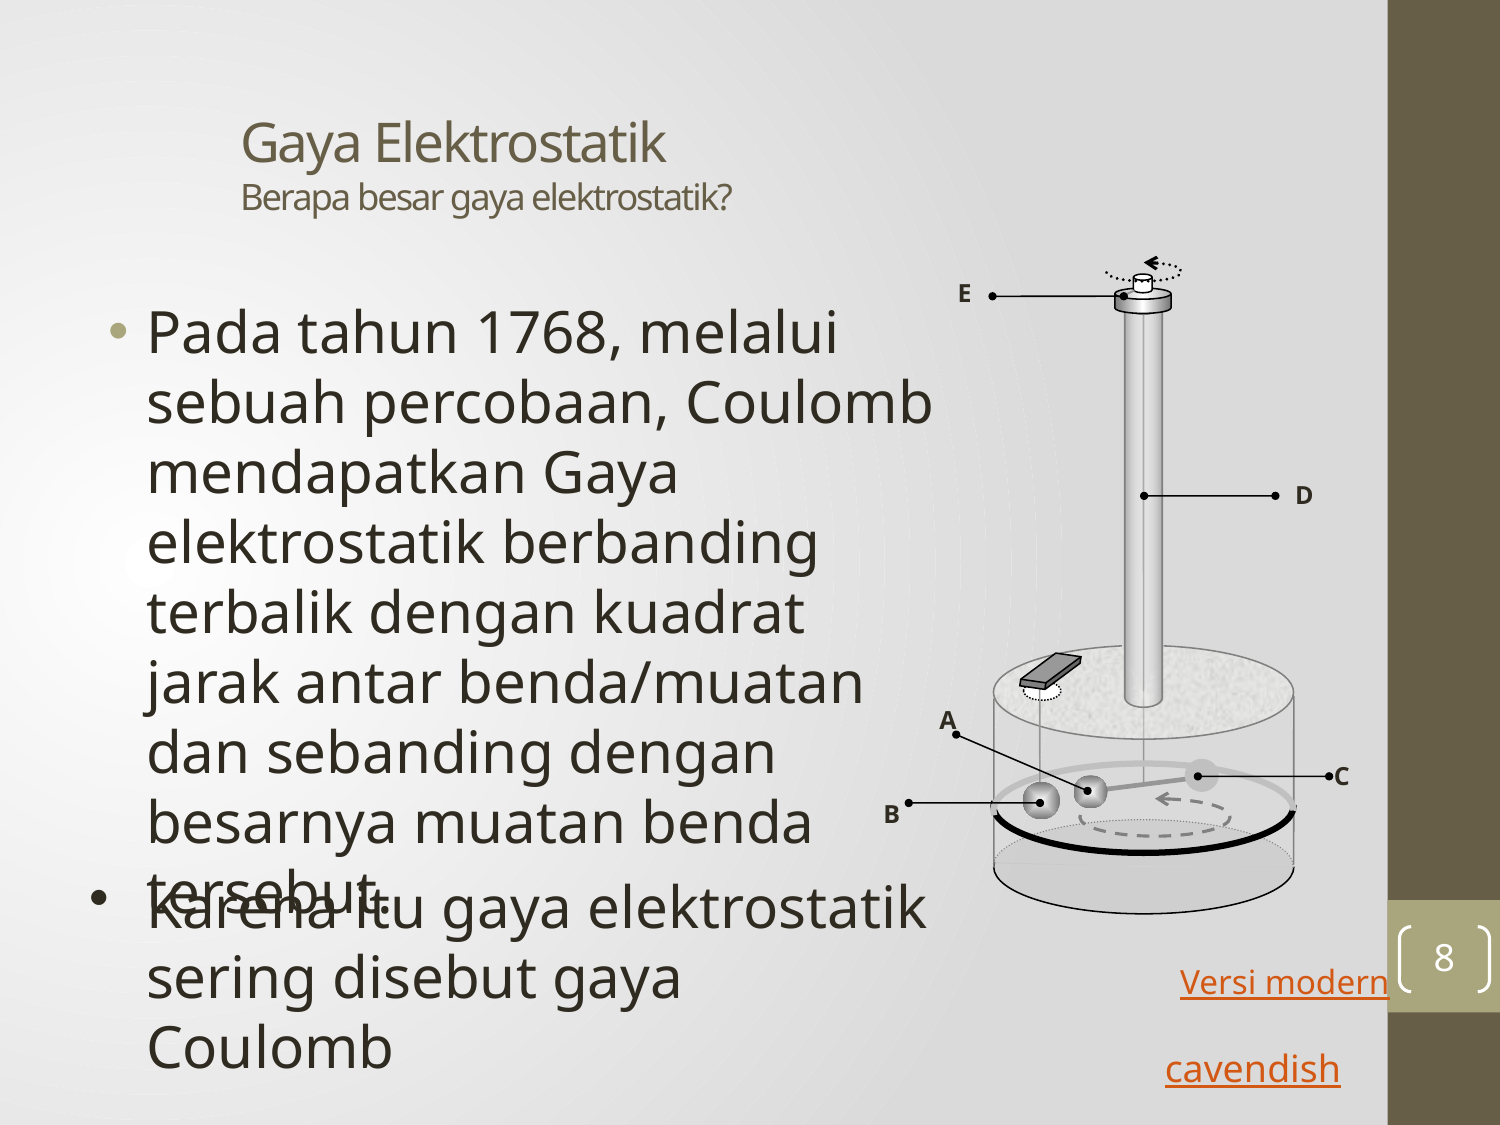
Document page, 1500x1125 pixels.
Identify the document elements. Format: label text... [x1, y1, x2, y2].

list Pada tahun 1768, melalui sebuah percobaan, Coulomb mendapatkan Gaya elektrostatik berbanding terbalik dengan kuadrat jarak antar benda/muatan dan sebanding dengan besarnya muatan benda tersebut. [75, 528, 859, 850]
text_box Versi modern [1087, 937, 1438, 1013]
list Pada tahun 1768, melalui sebuah percobaan, Coulomb mendapatkan Gaya elektrostatik berbanding terbalik dengan kuadrat jarak antar benda/muatan dan sebanding dengan besarnya muatan benda tersebut. [75, 287, 859, 527]
title Gaya Elektrostatik Berapa besar gaya elektrostatik? [225, 99, 1463, 225]
slide_number 8 [1397, 925, 1492, 994]
text_box Karena itu gaya elektrostatik sering disebut gaya Coulomb [75, 862, 950, 1025]
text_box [861, 261, 1372, 915]
text_box cavendish [1149, 1037, 1425, 1104]
